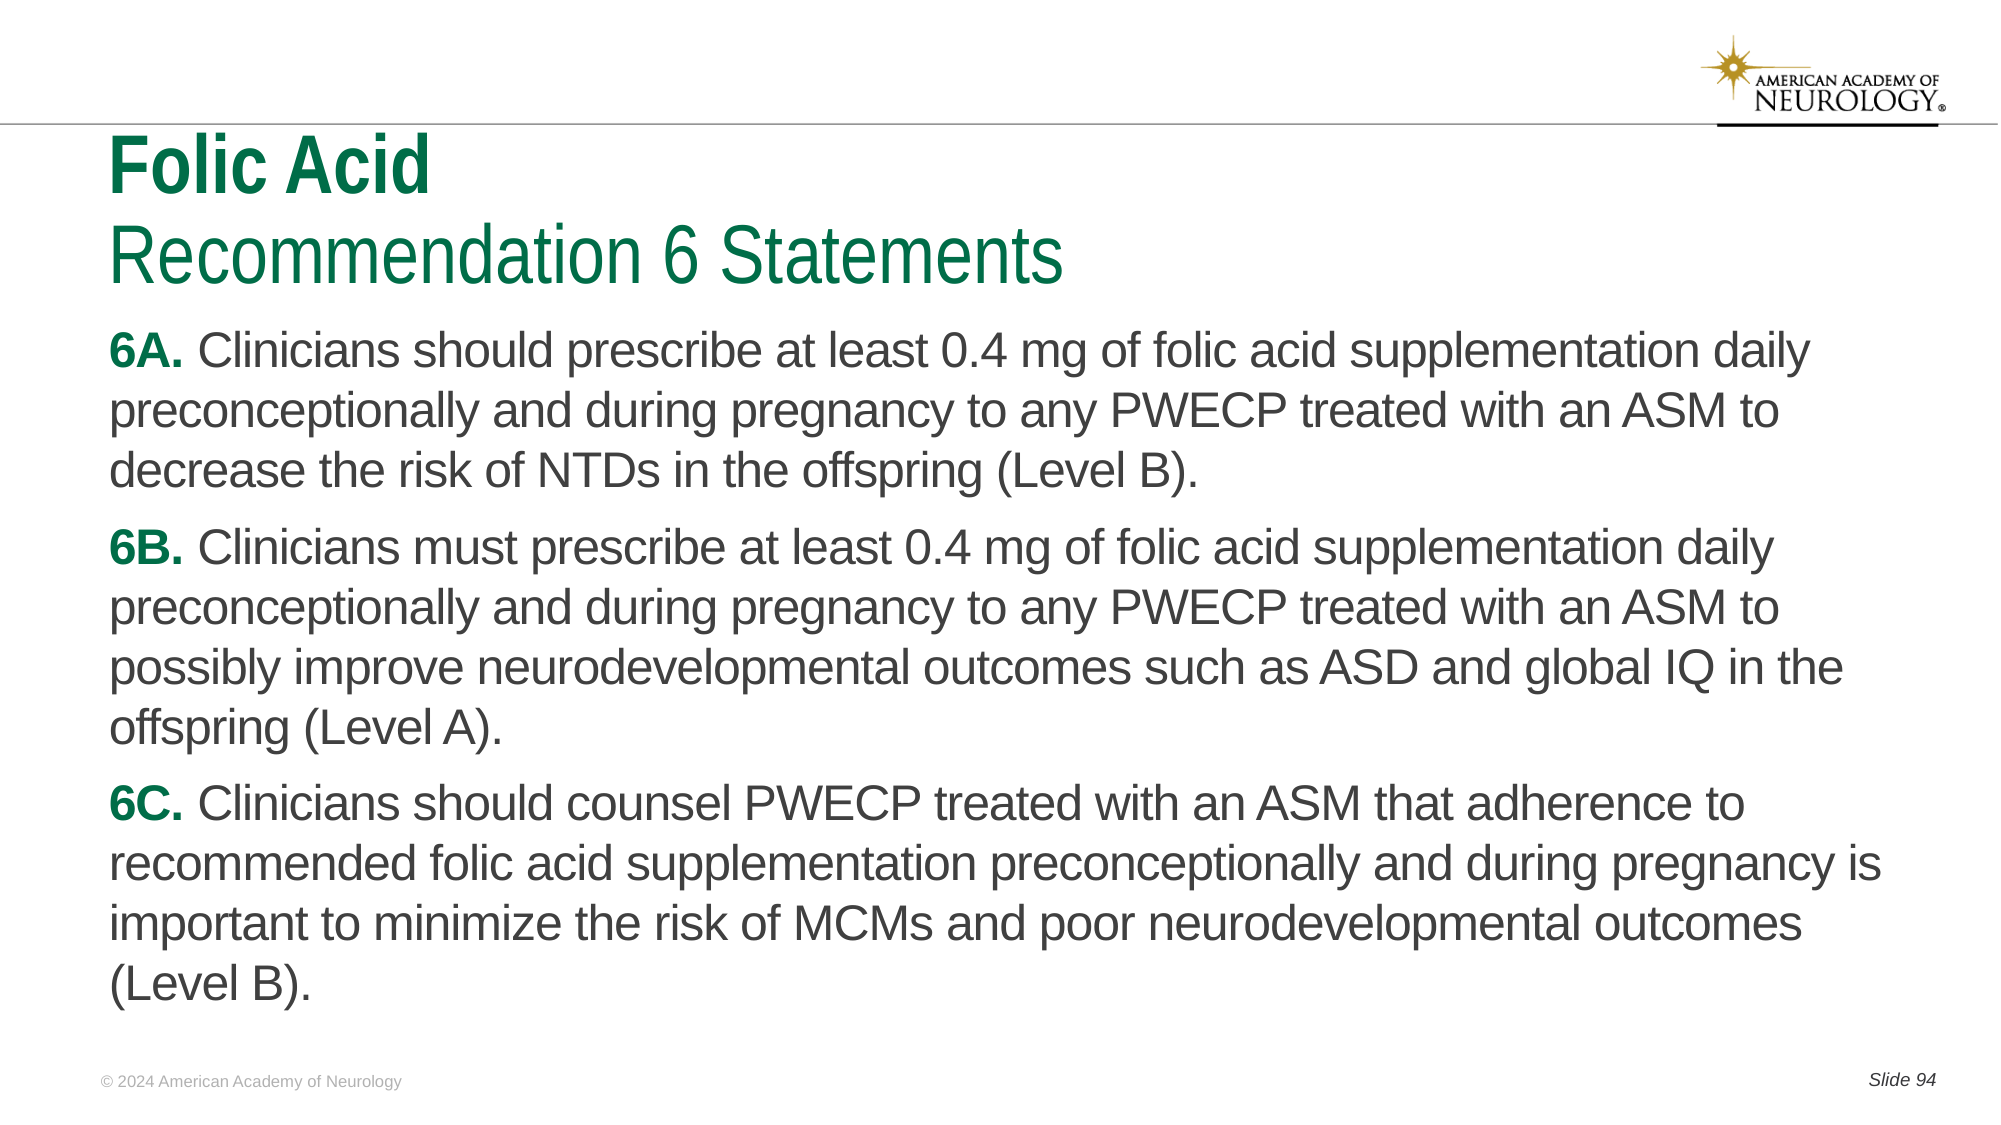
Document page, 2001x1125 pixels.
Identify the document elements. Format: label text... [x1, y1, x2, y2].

title Folic Acid Recommendation 6 Statements [94, 121, 1938, 269]
slide_number Slide 93 [1485, 1048, 1952, 1109]
footer © 2024 American Academy of Neurology [85, 1051, 593, 1111]
list 6A. Clinicians should prescribe at least 0.4 mg of folic acid supplementation daily preconceptionally and during pregnancy to any PWECP treated with an ASM to decrease the risk of NTDs in the offspring (Level B). 6B. Clinicians must prescribe at least 0.4 mg of folic acid supplementation daily preconceptionally and during pregnancy to any PWECP treated with an ASM to possibly improve neurodevelopmental outcomes such as ASD and global IQ in the offspring (Level A). 6C. Clinicians should counsel PWECP treated with an ASM that adherence to recommended folic acid supplementation preconceptionally and during pregnancy is important to minimize the risk of MCMs and poor neurodevelopmental outcomes (Level B). [94, 317, 1938, 1017]
picture [0, 0, 2000, 147]
